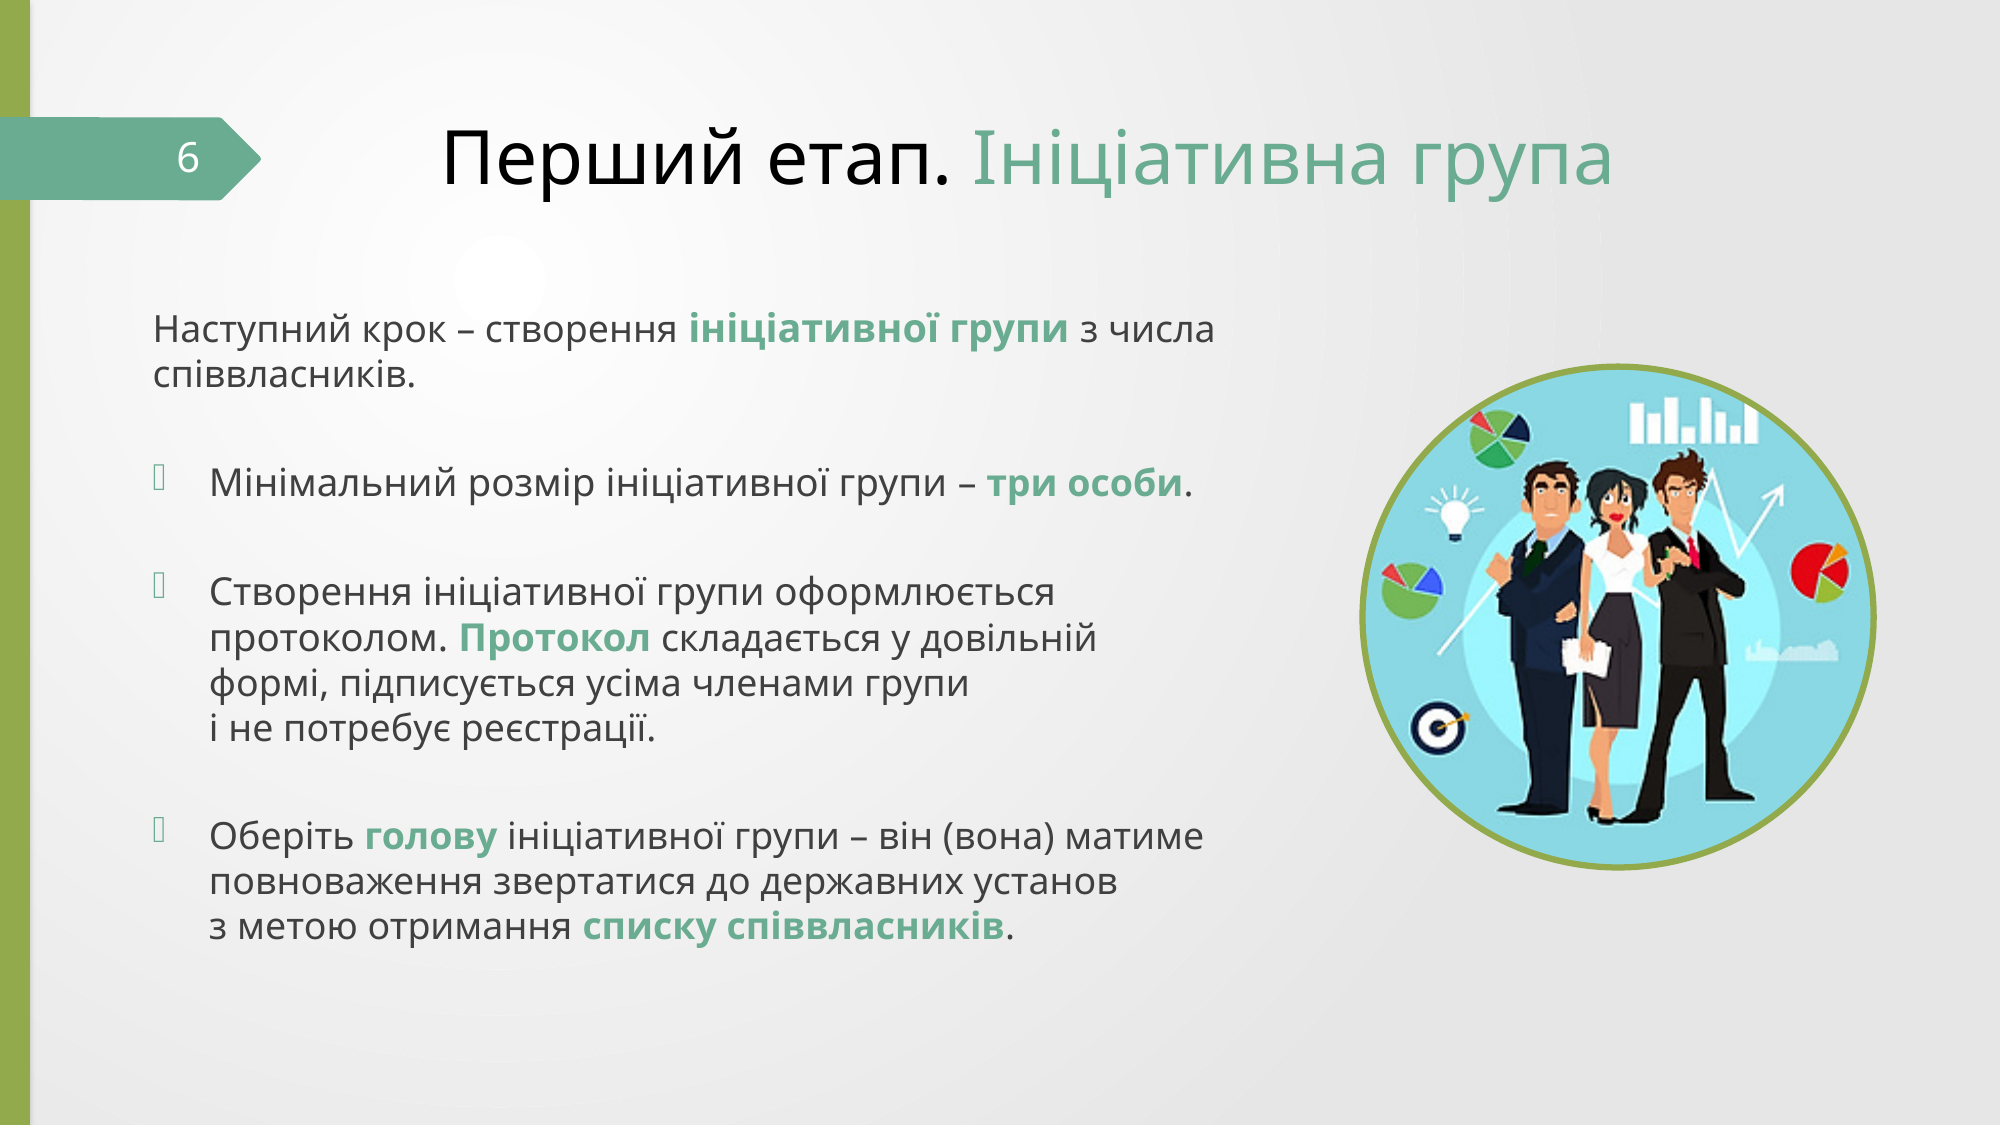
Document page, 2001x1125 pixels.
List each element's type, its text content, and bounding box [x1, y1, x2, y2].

text_box Перший етап. Ініціативна група [425, 102, 1888, 238]
slide_number 6 [87, 129, 216, 190]
text_box Наступний крок – створення ініціативної групи з числа співвласників. Мінімальний розмір ініціативної групи – три особи. Створення ініціативної групи оформлюється протоколом. Протокол складається у довільній формі, підписується усіма членами групи і не потребує реєстрації. Оберіть голову ініціативної групи – він (вона) матиме повноваження звертатися до державних установ з метою отримання списку співвласників. [138, 295, 1234, 1062]
text_box [1361, 365, 1875, 869]
